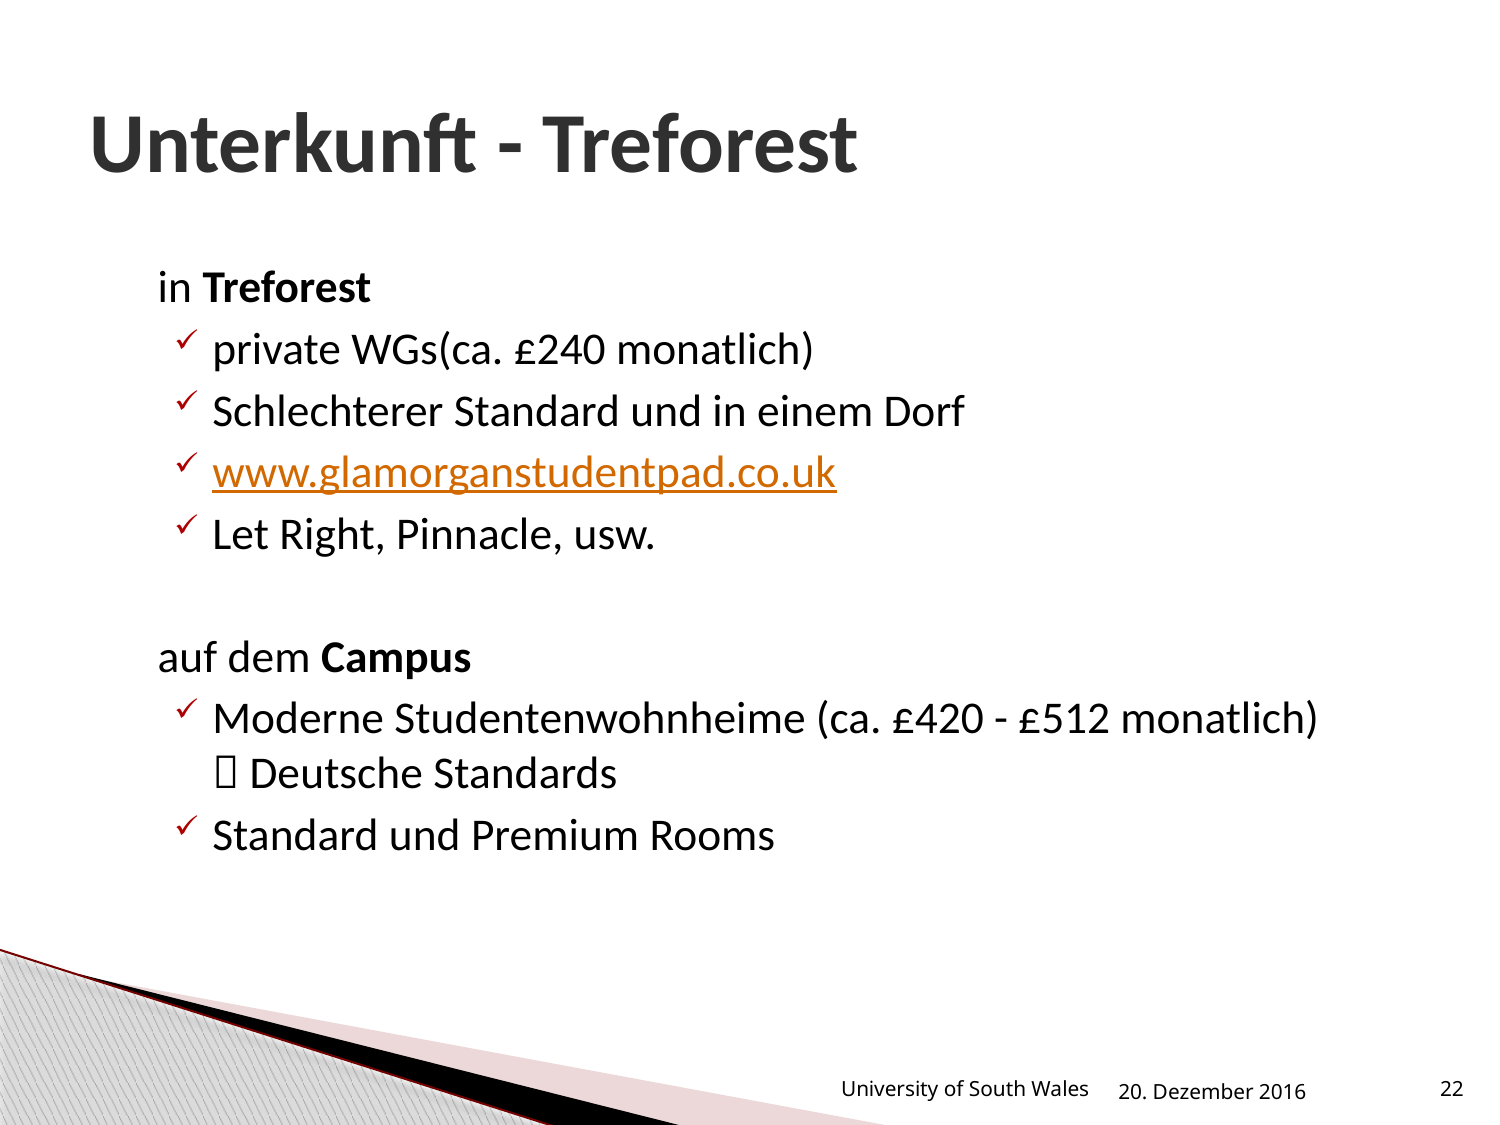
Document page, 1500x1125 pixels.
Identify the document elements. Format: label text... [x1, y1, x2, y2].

slide_number 22 [1418, 1051, 1479, 1112]
list in Treforest private WGs(ca. £240 monatlich) Schlechterer Standard und in einem Dorf www.glamorganstudentpad.co.uk Let Right, Pinnacle, usw. auf dem Campus Moderne Studentenwohnheime (ca. £420 - £512 monatlich)  Deutsche Standards Standard und Premium Rooms [143, 249, 1359, 870]
footer University of South Wales [718, 1051, 1105, 1112]
slide_number 20. Dezember 2016 [1105, 1051, 1418, 1112]
title Unterkunft - Treforest [75, 45, 1425, 233]
